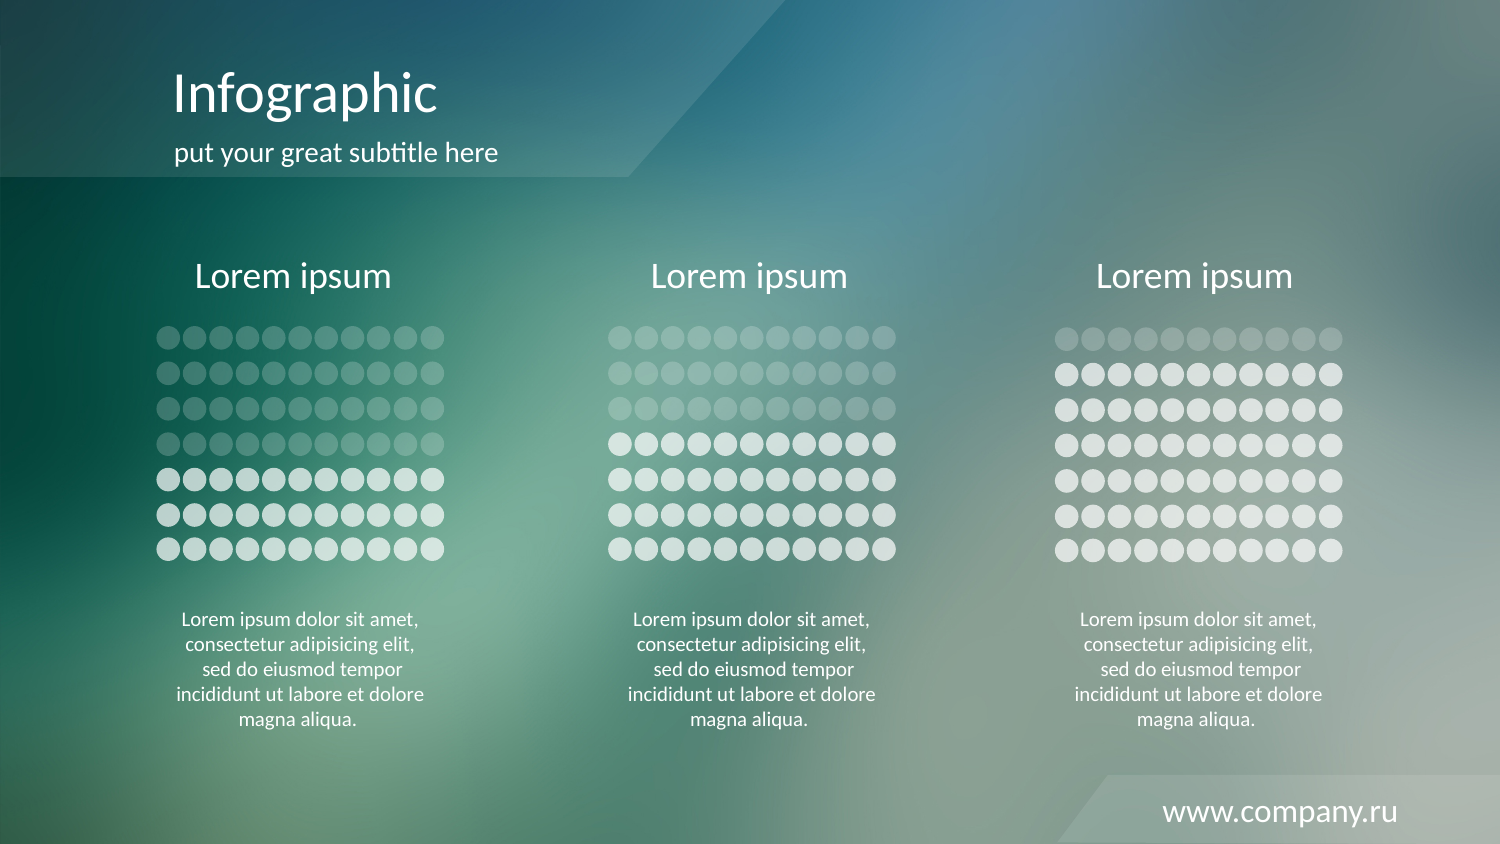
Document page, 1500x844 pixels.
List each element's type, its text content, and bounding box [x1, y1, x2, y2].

text_box Lorem ipsum dolor sit amet, consectetur adipisicing elit, sed do eiusmod tempor incididunt ut labore et dolore magna aliqua. [156, 597, 445, 738]
text_box put your great subtitle here [159, 126, 514, 177]
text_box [156, 325, 445, 562]
text_box Infographic [158, 46, 454, 132]
picture [0, 0, 1500, 844]
text_box Lorem ipsum dolor sit amet, consectetur adipisicing elit, sed do eiusmod tempor incididunt ut labore et dolore magna aliqua. [1054, 597, 1343, 738]
text_box Lorem ipsum [1081, 243, 1318, 304]
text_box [607, 325, 897, 562]
text_box Lorem ipsum [636, 243, 873, 304]
text_box Lorem ipsum dolor sit amet, consectetur adipisicing elit, sed do eiusmod tempor incididunt ut labore et dolore magna aliqua. [607, 597, 896, 738]
text_box www.company.ru [1055, 772, 1500, 844]
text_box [1054, 327, 1343, 563]
text_box Lorem ipsum [180, 243, 417, 304]
text_box [0, 0, 788, 179]
